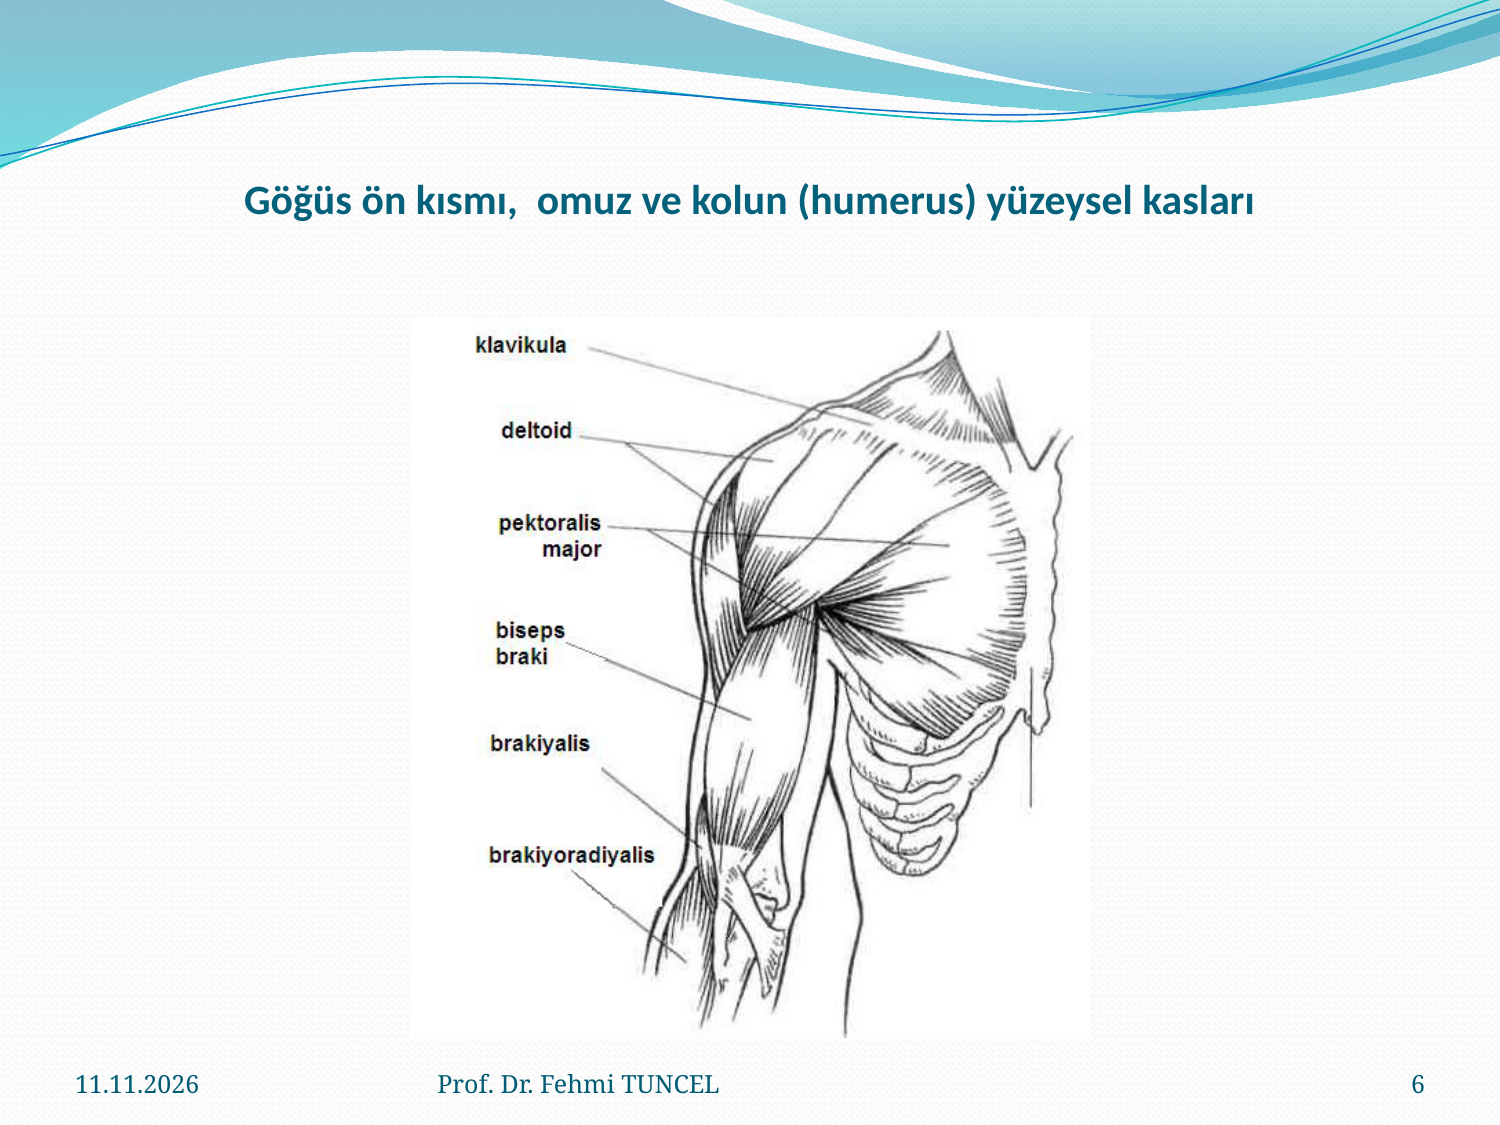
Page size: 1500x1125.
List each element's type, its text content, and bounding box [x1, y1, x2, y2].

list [410, 317, 1090, 1038]
footer Prof. Dr. Fehmi TUNCEL [437, 1051, 988, 1103]
title Göğüs ön kısmı, omuz ve kolun (humerus) yüzeysel kasları [75, 70, 1425, 223]
slide_number 6 [1299, 1042, 1425, 1103]
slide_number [75, 1042, 425, 1103]
